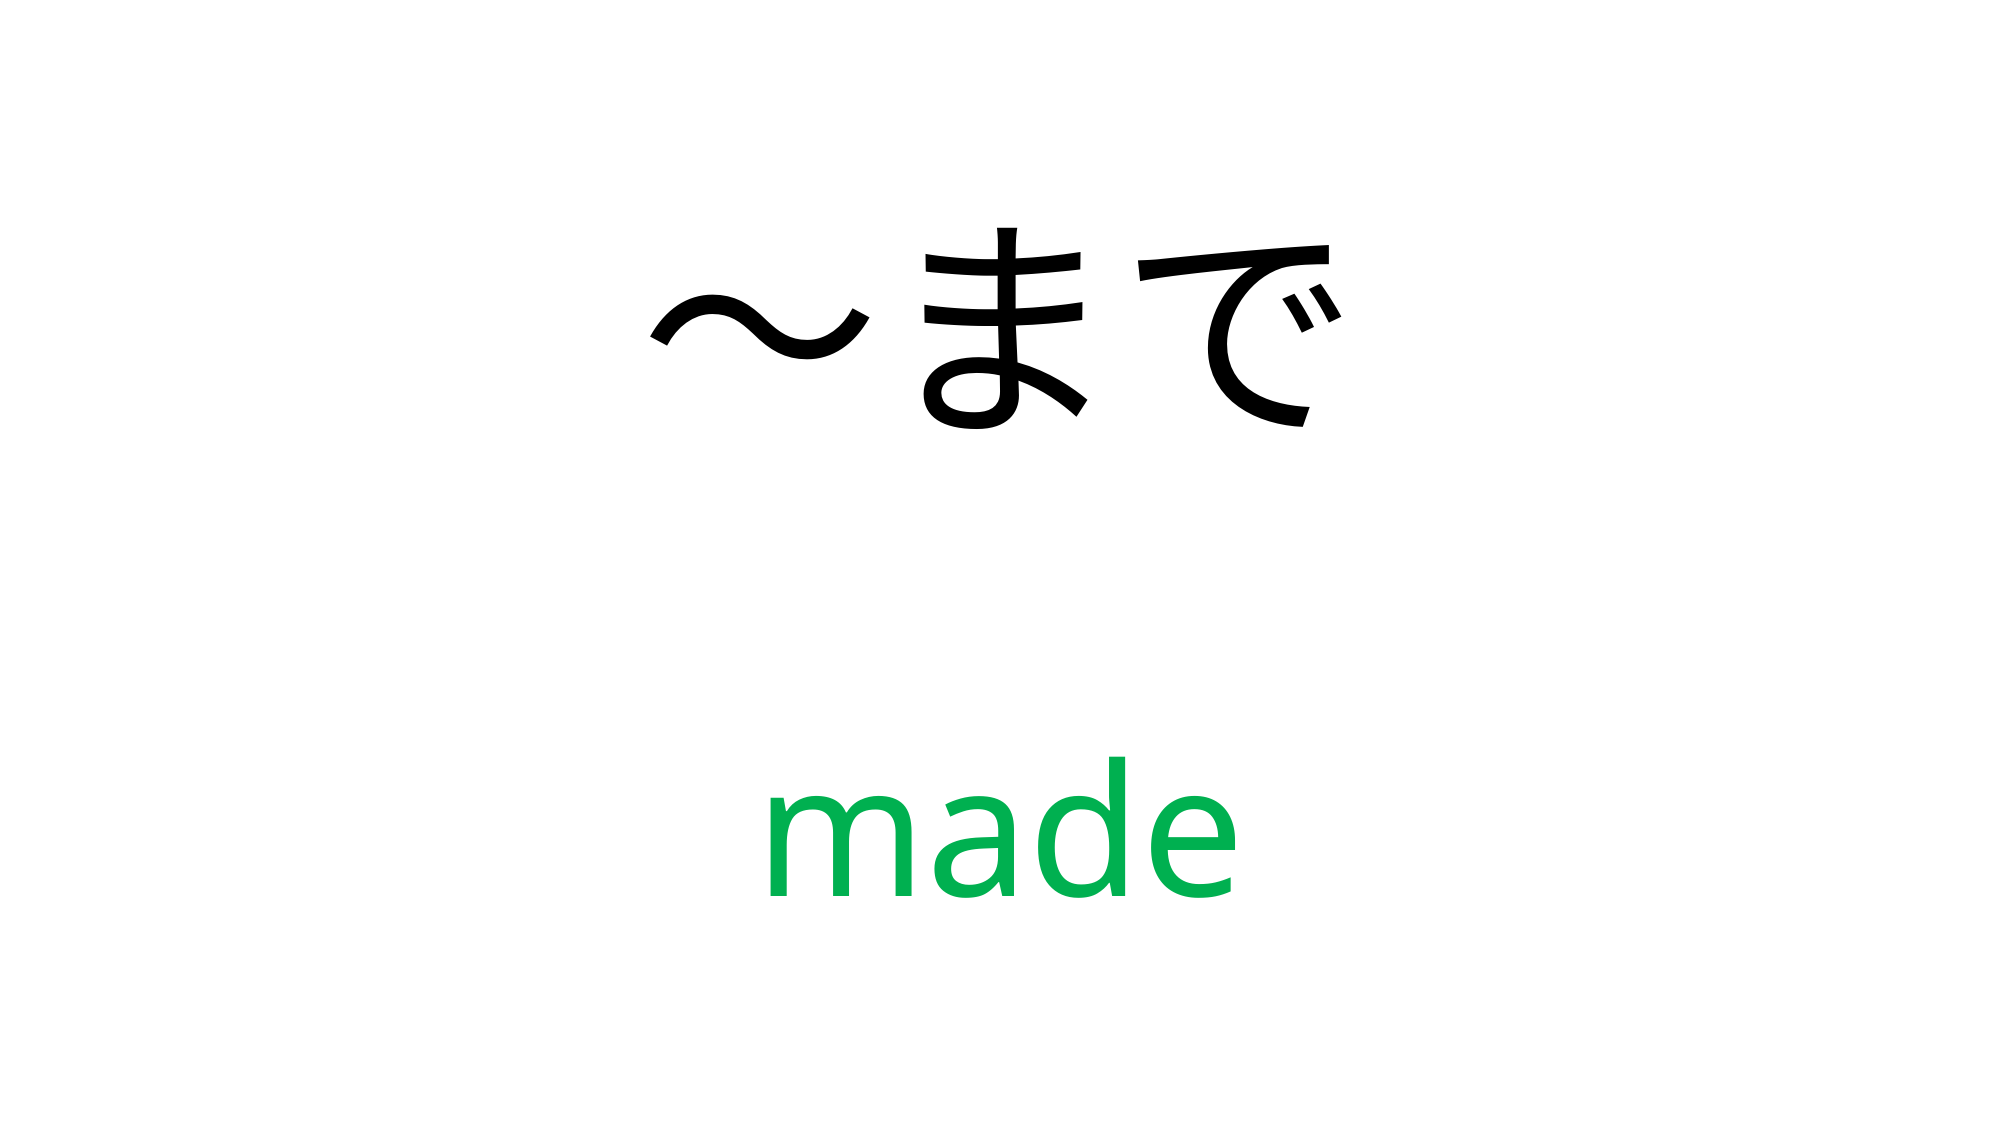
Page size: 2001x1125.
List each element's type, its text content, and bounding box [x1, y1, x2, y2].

title ～まで [0, 22, 2000, 660]
subtitle made [0, 687, 2000, 987]
